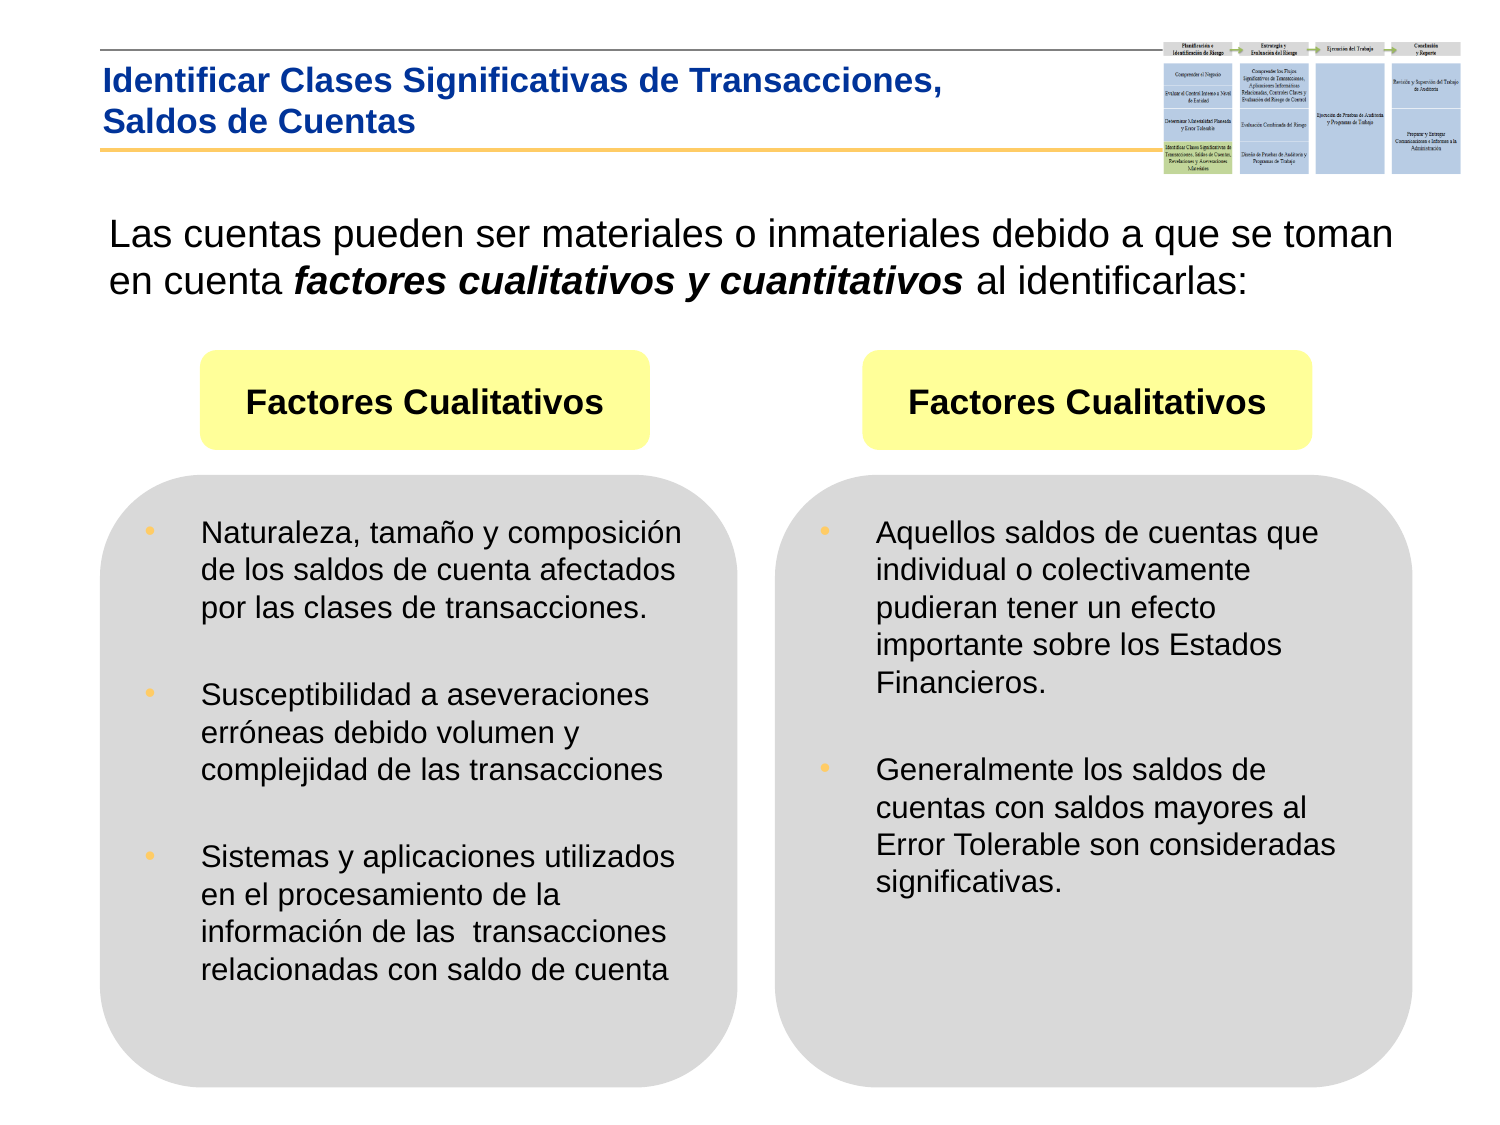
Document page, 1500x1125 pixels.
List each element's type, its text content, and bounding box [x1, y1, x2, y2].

picture [1162, 37, 1464, 176]
text_box Identificar Clases Significativas de Transacciones, Saldos de Cuentas [87, 49, 1157, 149]
text_box Factores Cualitativos [197, 347, 653, 453]
list Las cuentas pueden ser materiales o inmateriales debido a que se toman en cuenta factores cualitativos y cuantitativos al identificarlas: [37, 200, 1450, 338]
text_box Factores Cualitativos [860, 347, 1315, 453]
text_box Aquellos saldos de cuentas que individual o colectivamente pudieran tener un efecto importante sobre los Estados Financieros. Generalmente los saldos de cuentas con saldos mayores al Error Tolerable son consideradas significativas. [772, 472, 1415, 1090]
text_box Naturaleza, tamaño y composición de los saldos de cuenta afectados por las clases de transacciones. Susceptibilidad a aseveraciones erróneas debido volumen y complejidad de las transacciones Sistemas y aplicaciones utilizados en el procesamiento de la información de las transacciones relacionadas con saldo de cuenta [97, 472, 740, 1090]
